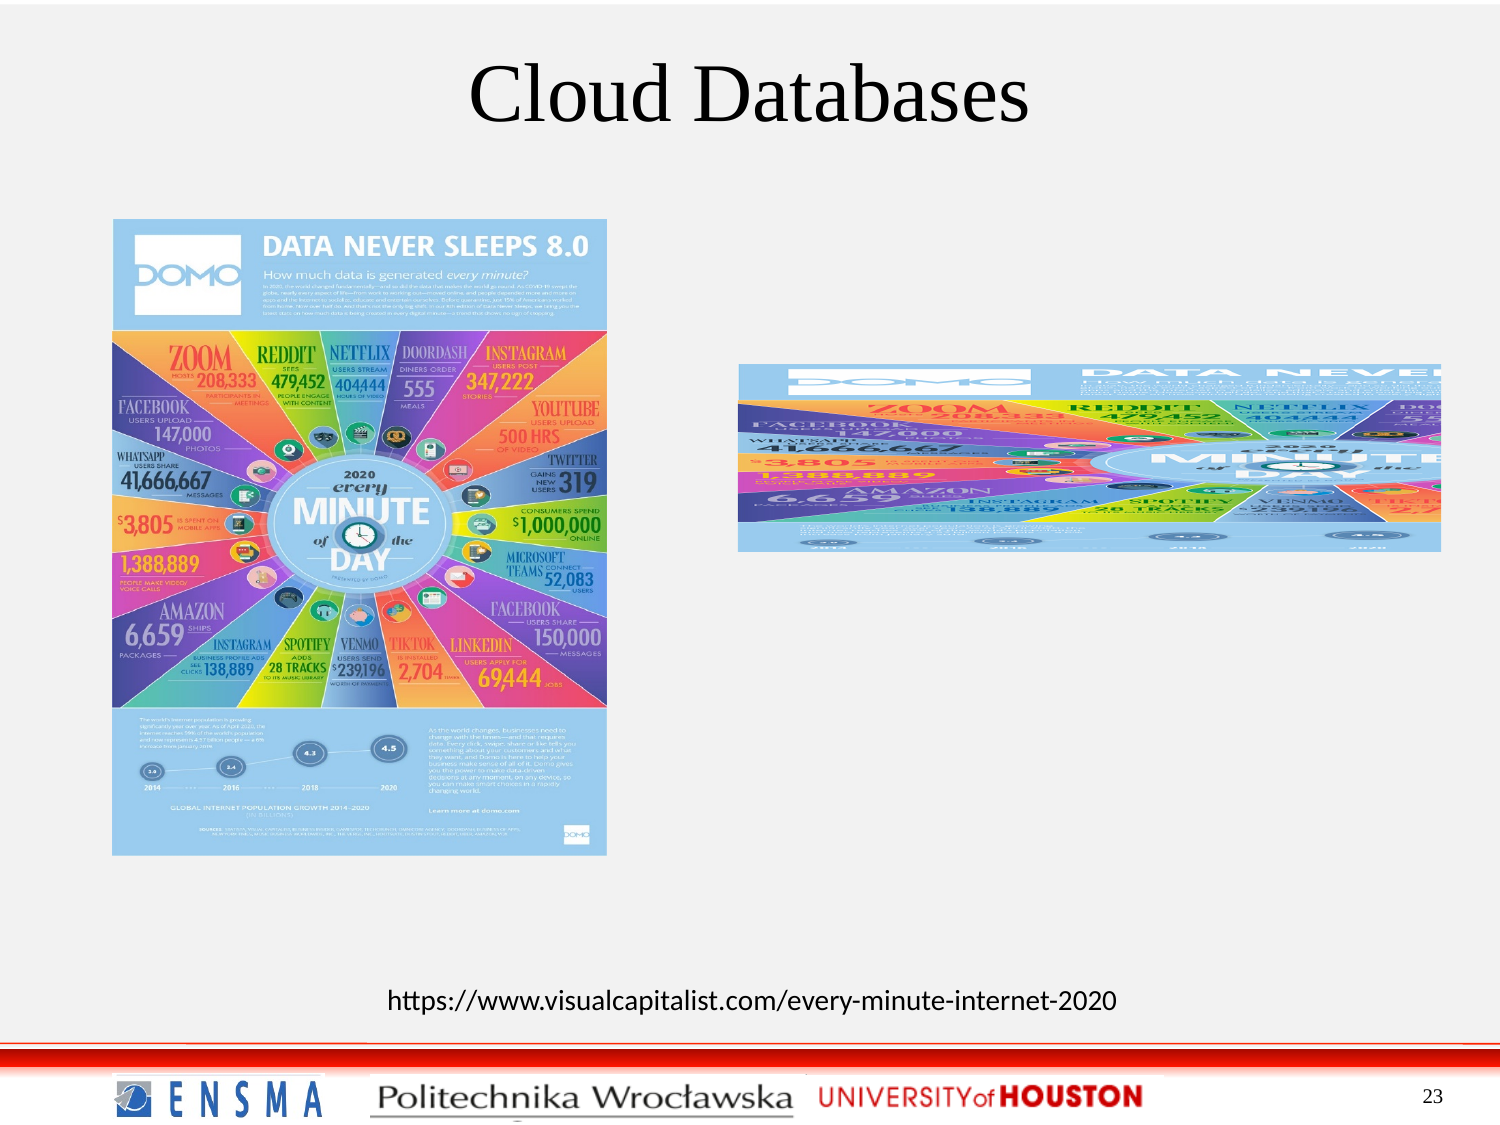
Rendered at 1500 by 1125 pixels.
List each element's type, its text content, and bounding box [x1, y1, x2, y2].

text_box Cloud Databases [103, 0, 1397, 177]
text_box https://www.visualcapitalist.com/every-minute-internet-2020 [51, 973, 1453, 1068]
picture [370, 1074, 1164, 1122]
picture [737, 274, 1442, 552]
slide_number 23 [1149, 1074, 1459, 1109]
picture [112, 1073, 325, 1125]
picture [112, 219, 607, 856]
